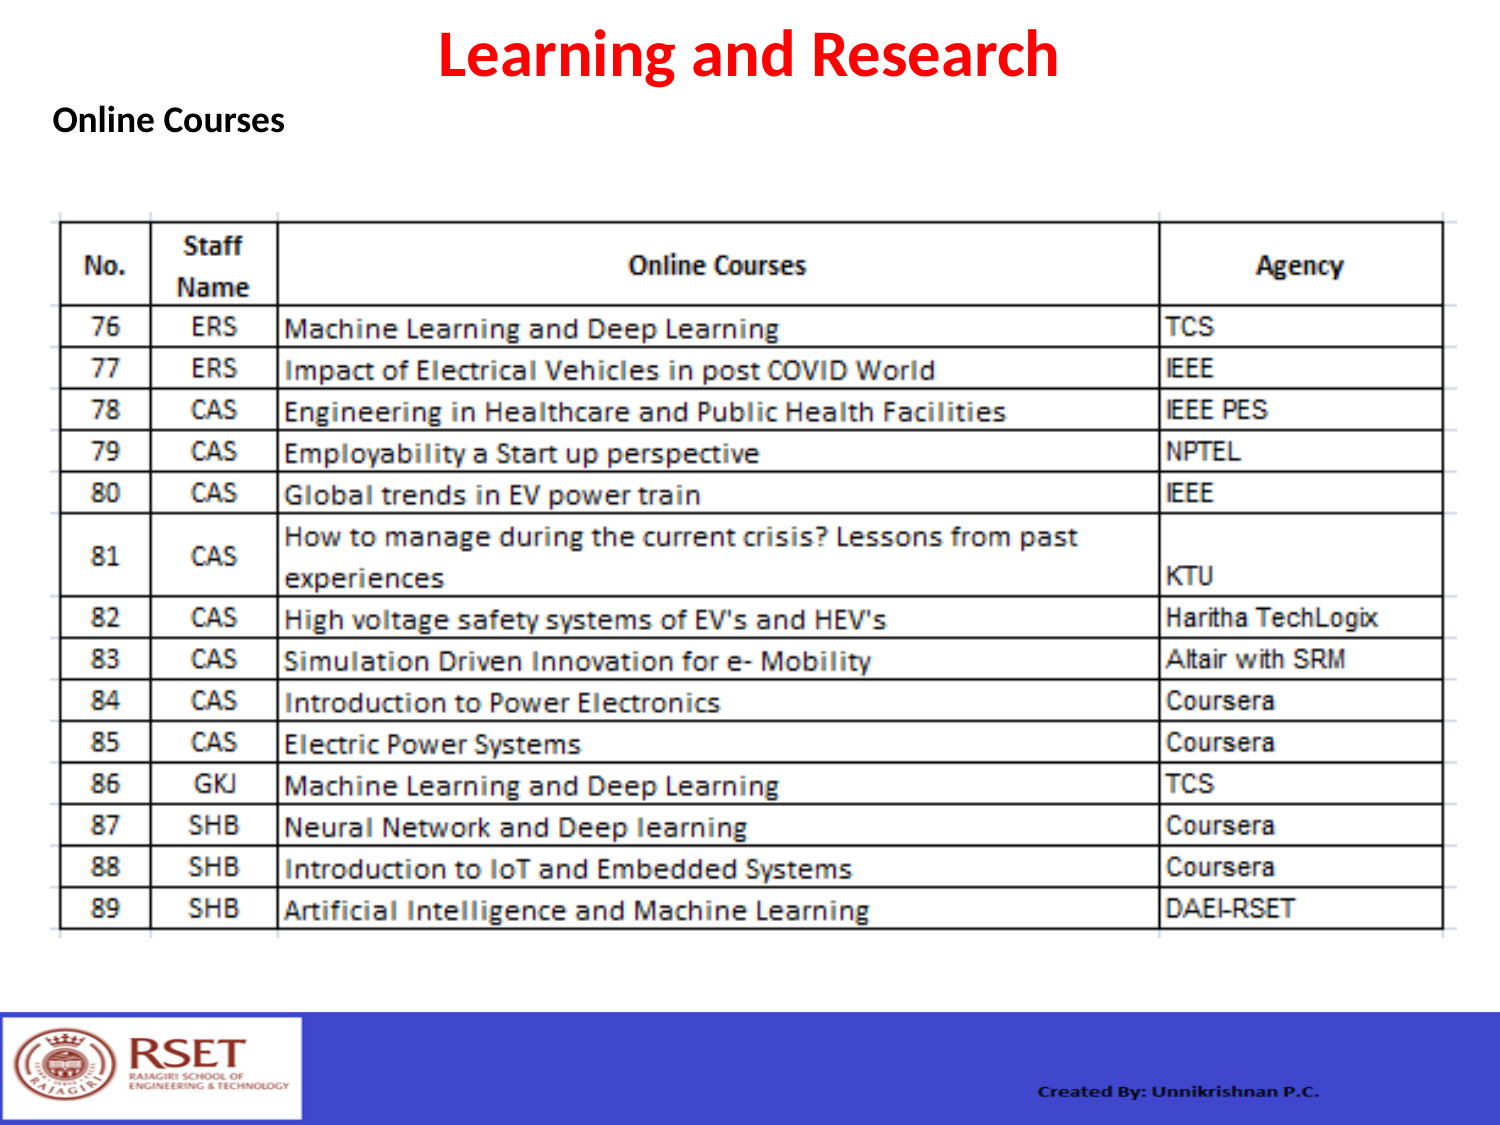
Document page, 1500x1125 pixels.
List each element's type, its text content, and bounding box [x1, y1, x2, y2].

title Learning and Research [75, 12, 1425, 88]
picture [49, 212, 1457, 938]
picture [0, 1011, 1500, 1125]
list Online Courses [37, 87, 325, 163]
